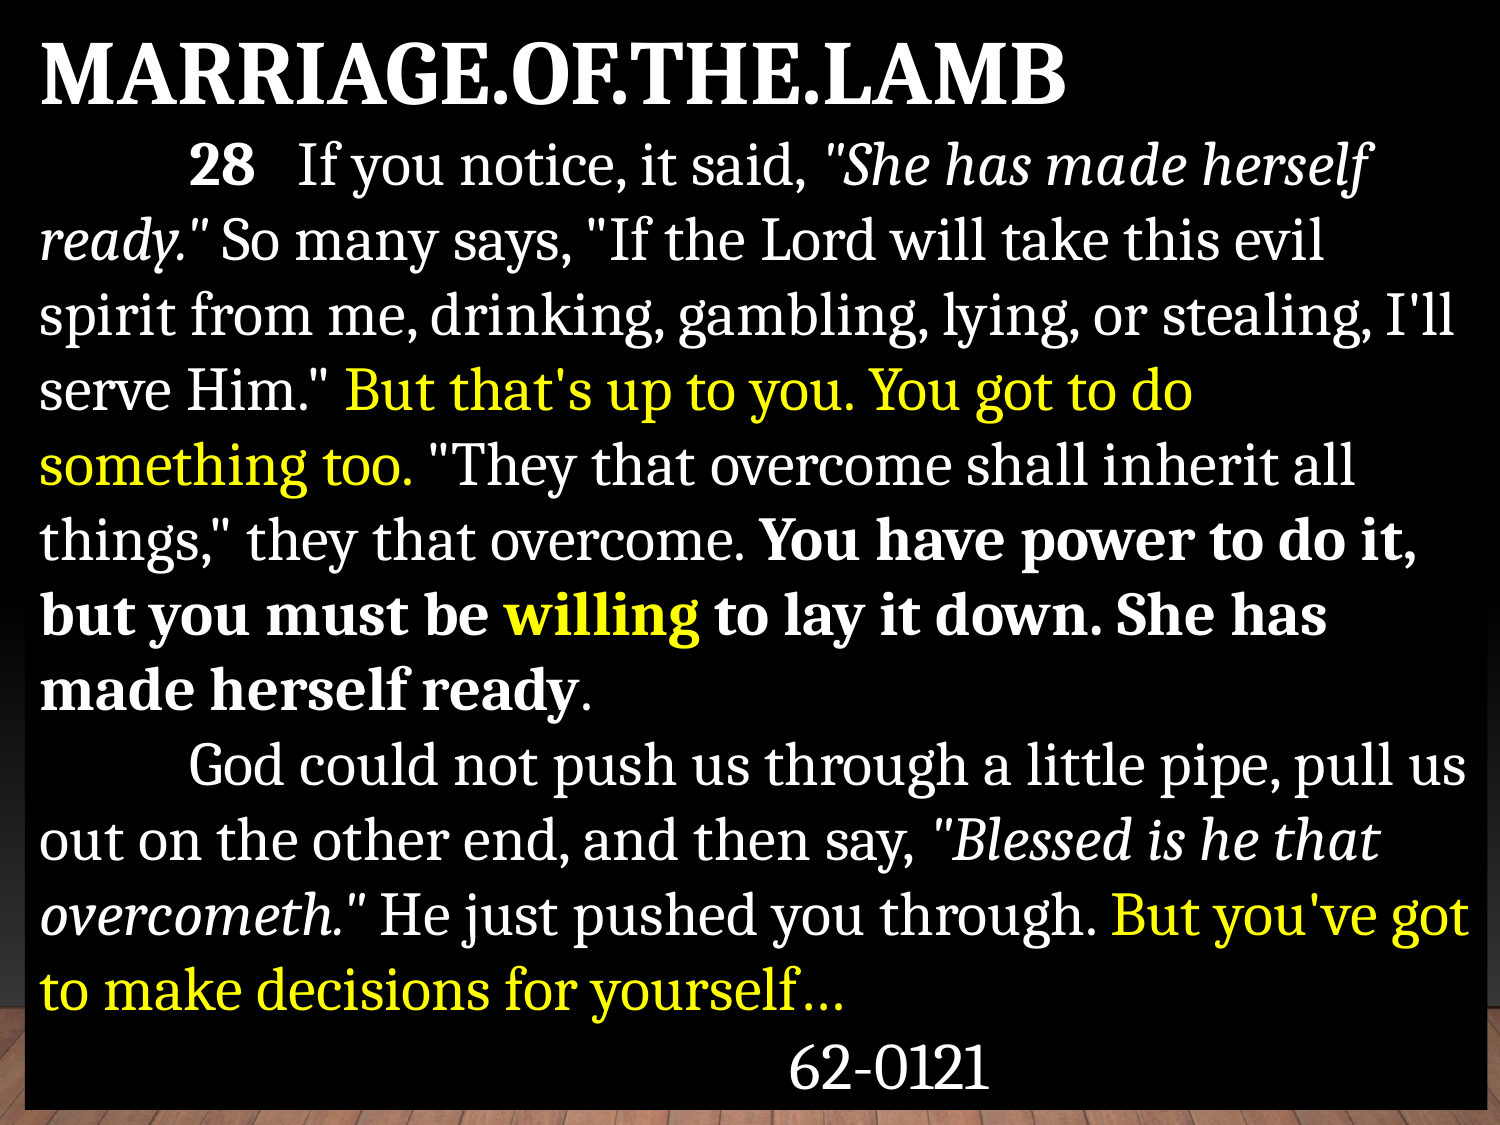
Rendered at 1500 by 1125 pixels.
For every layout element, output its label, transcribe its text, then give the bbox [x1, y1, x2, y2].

picture [0, 1006, 1500, 1125]
text_box MARRIAGE.OF.THE.LAMB 28 If you notice, it said, "She has made herself ready." So many says, "If the Lord will take this evil spirit from me, drinking, gambling, lying, or stealing, I'll serve Him." But that's up to you. You got to do something too. "They that overcome shall inherit all things," they that overcome. You have power to do it, but you must be willing to lay it down. She has made herself ready. God could not push us through a little pipe, pull us out on the other end, and then say, "Blessed is he that overcometh." He just pushed you through. But you've got to make decisions for yourself… 62-0121 [24, 5, 1488, 1110]
